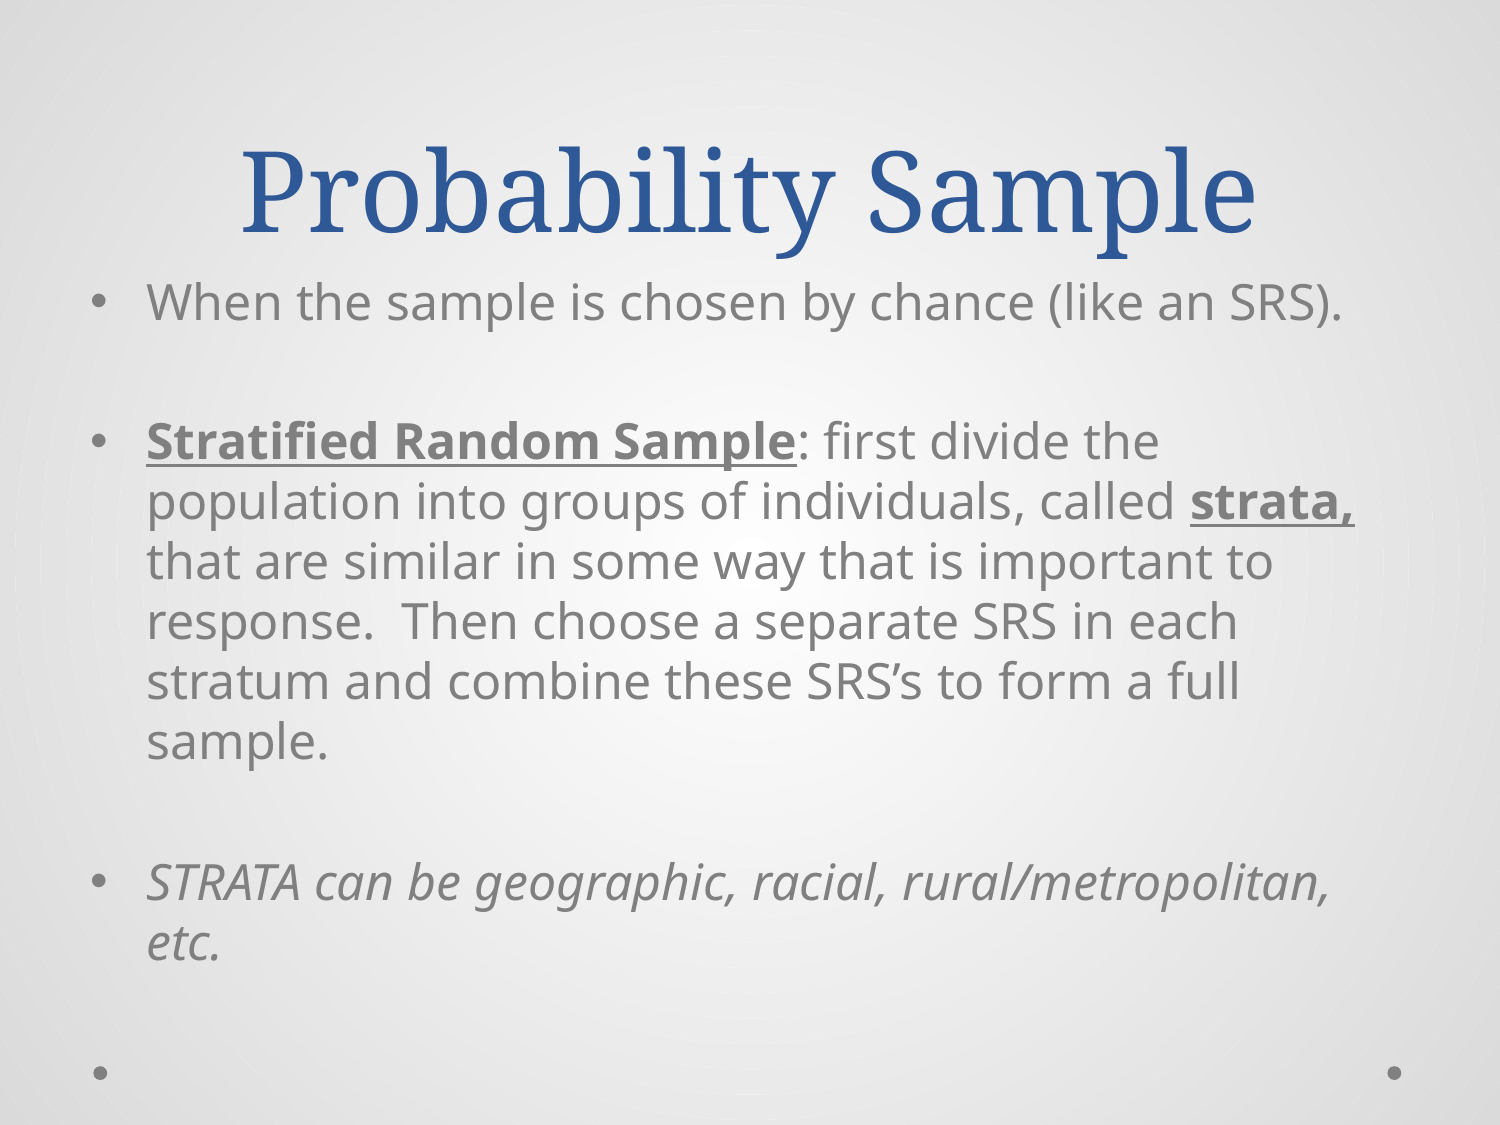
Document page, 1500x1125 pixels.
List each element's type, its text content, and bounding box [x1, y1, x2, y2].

title Probability Sample [75, 0, 1425, 262]
list When the sample is chosen by chance (like an SRS). Stratified Random Sample: first divide the population into groups of individuals, called strata, that are similar in some way that is important to response. Then choose a separate SRS in each stratum and combine these SRS’s to form a full sample. STRATA can be geographic, racial, rural/metropolitan, etc. [75, 262, 1425, 1005]
